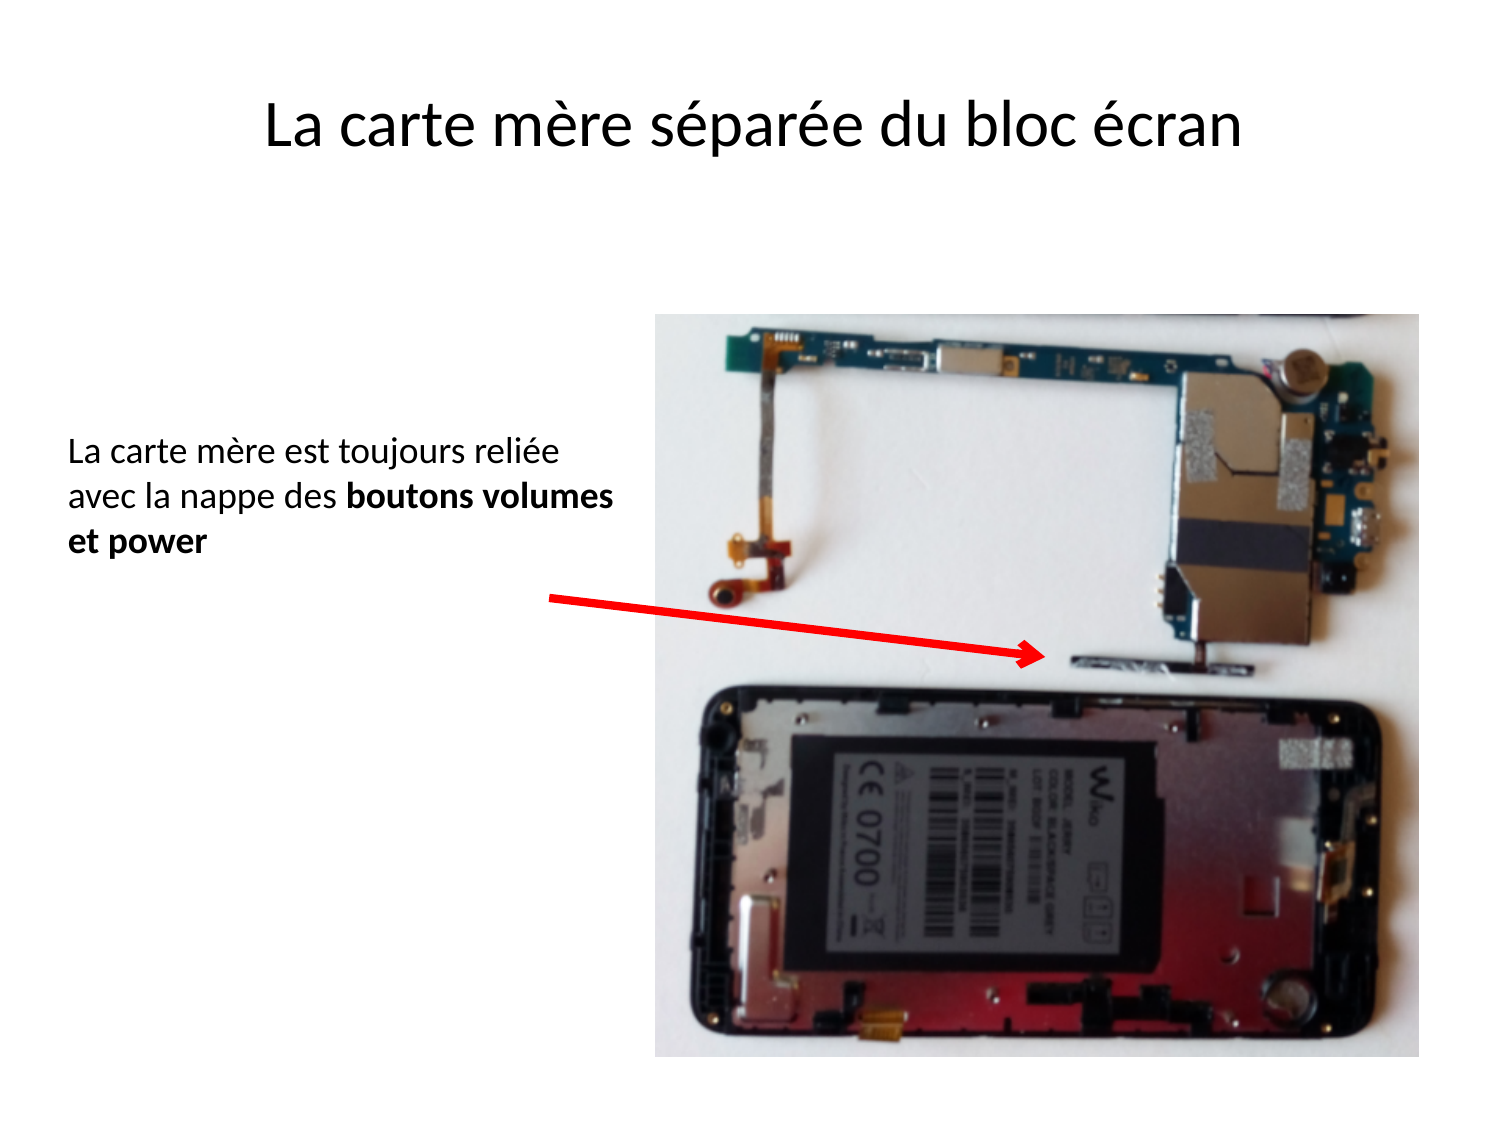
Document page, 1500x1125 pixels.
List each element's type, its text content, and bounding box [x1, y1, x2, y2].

picture [655, 314, 1419, 1057]
title La carte mère séparée du bloc écran [123, 66, 1399, 173]
text_box La carte mère est toujours reliée avec la nappe des boutons volumes et power [53, 373, 644, 569]
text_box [548, 597, 1046, 658]
